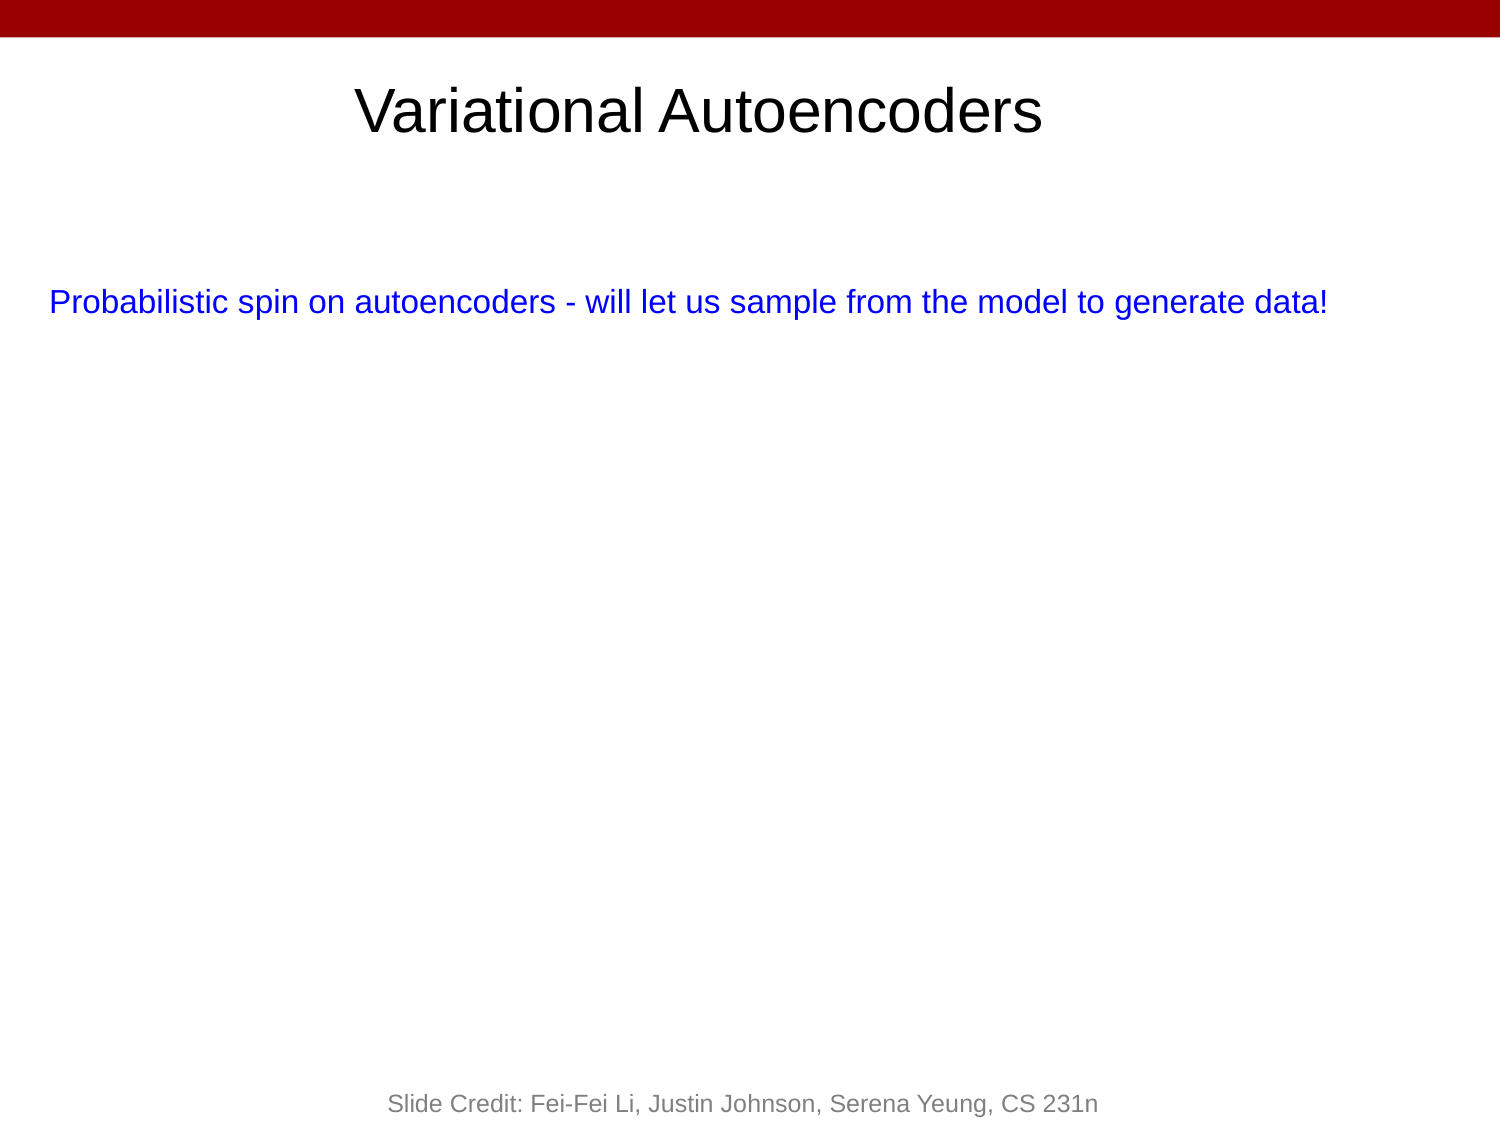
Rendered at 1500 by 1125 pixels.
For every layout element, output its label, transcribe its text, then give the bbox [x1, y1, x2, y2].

text_box Probabilistic spin on autoencoders - will let us sample from the model to generate data! [34, 264, 1464, 346]
text_box Slide Credit: Fei-Fei Li, Justin Johnson, Serena Yeung, CS 231n [299, 1049, 1188, 1125]
title Variational Autoencoders [24, 37, 1376, 179]
